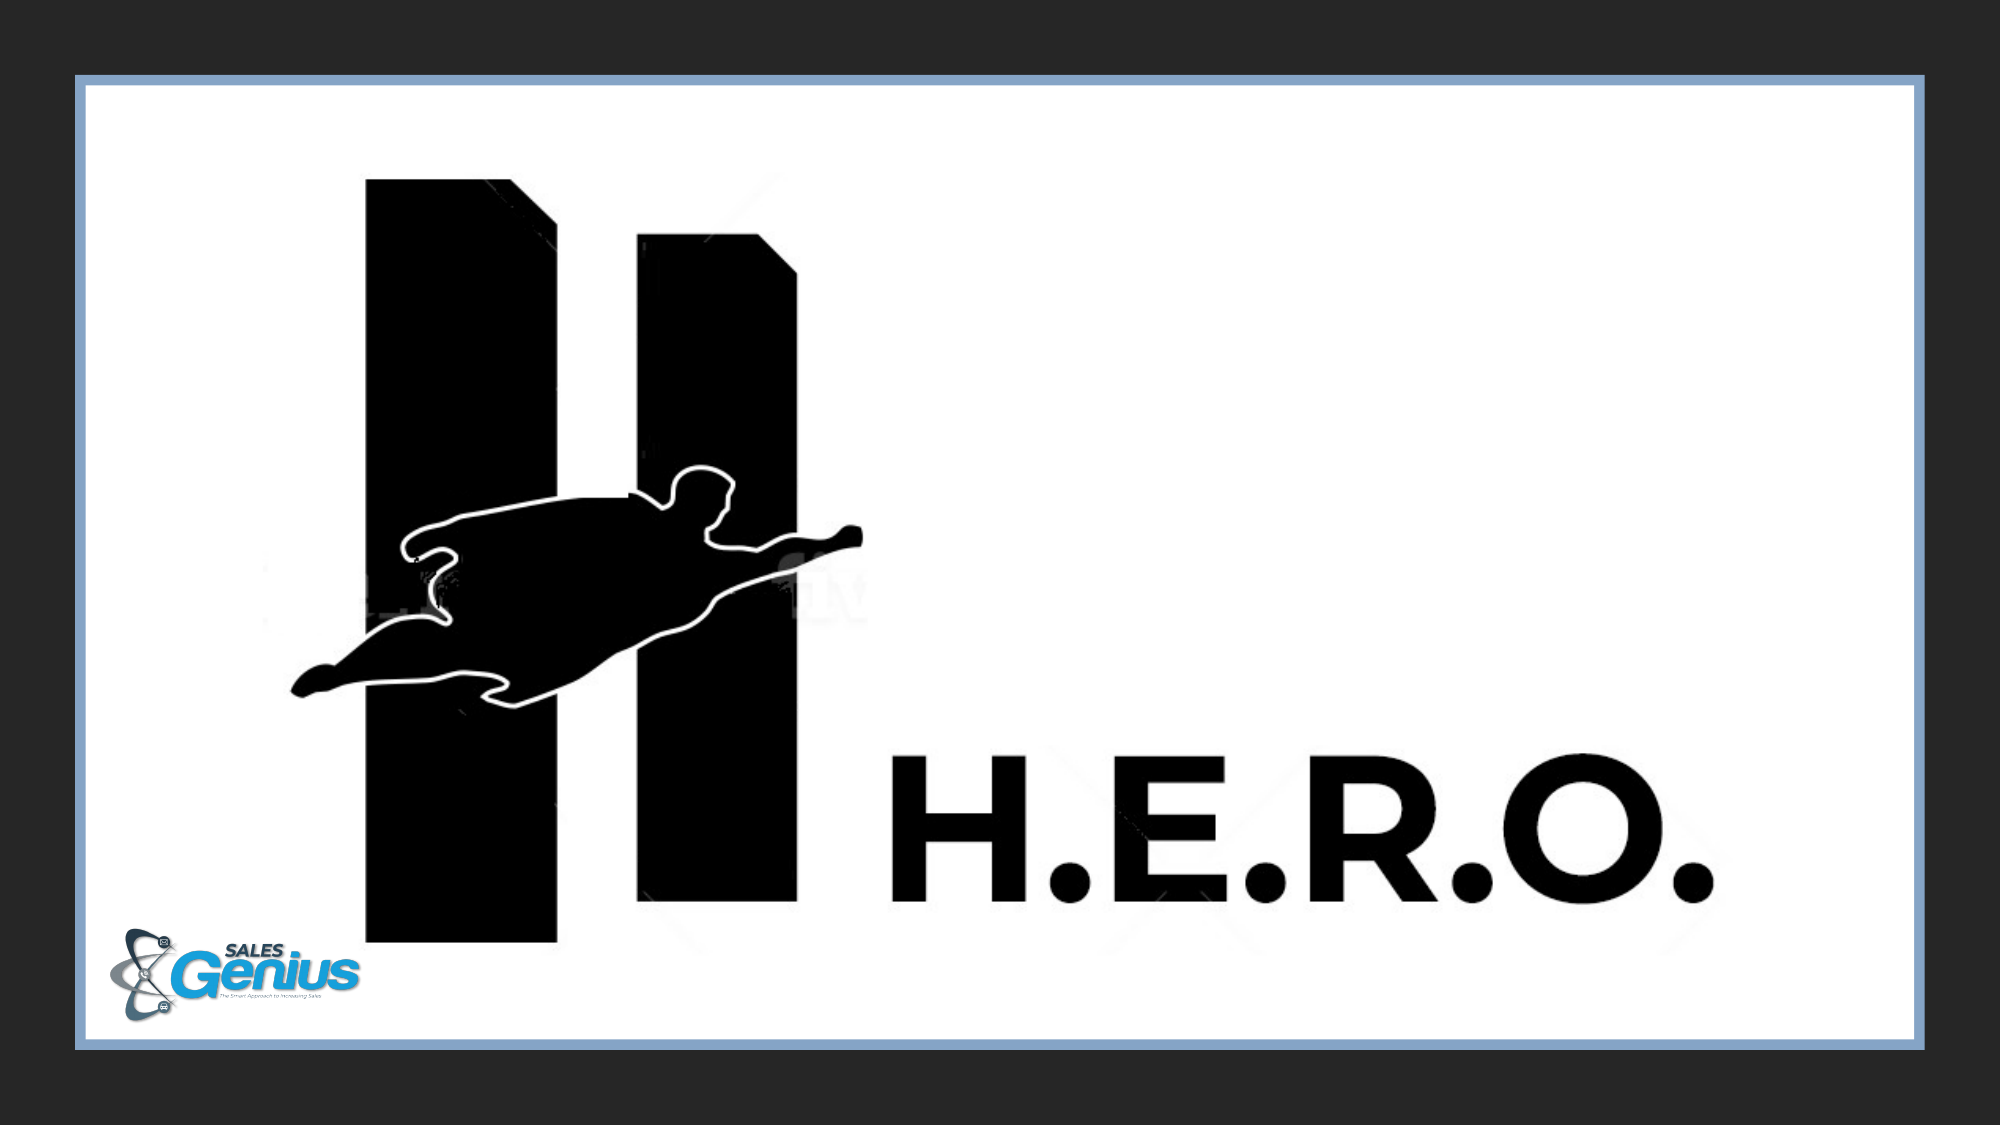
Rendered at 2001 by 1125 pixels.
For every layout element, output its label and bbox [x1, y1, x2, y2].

text_box [84, 84, 1916, 1041]
text_box [0, 0, 2000, 1125]
text_box [74, 74, 1926, 1051]
picture [108, 148, 1748, 1025]
